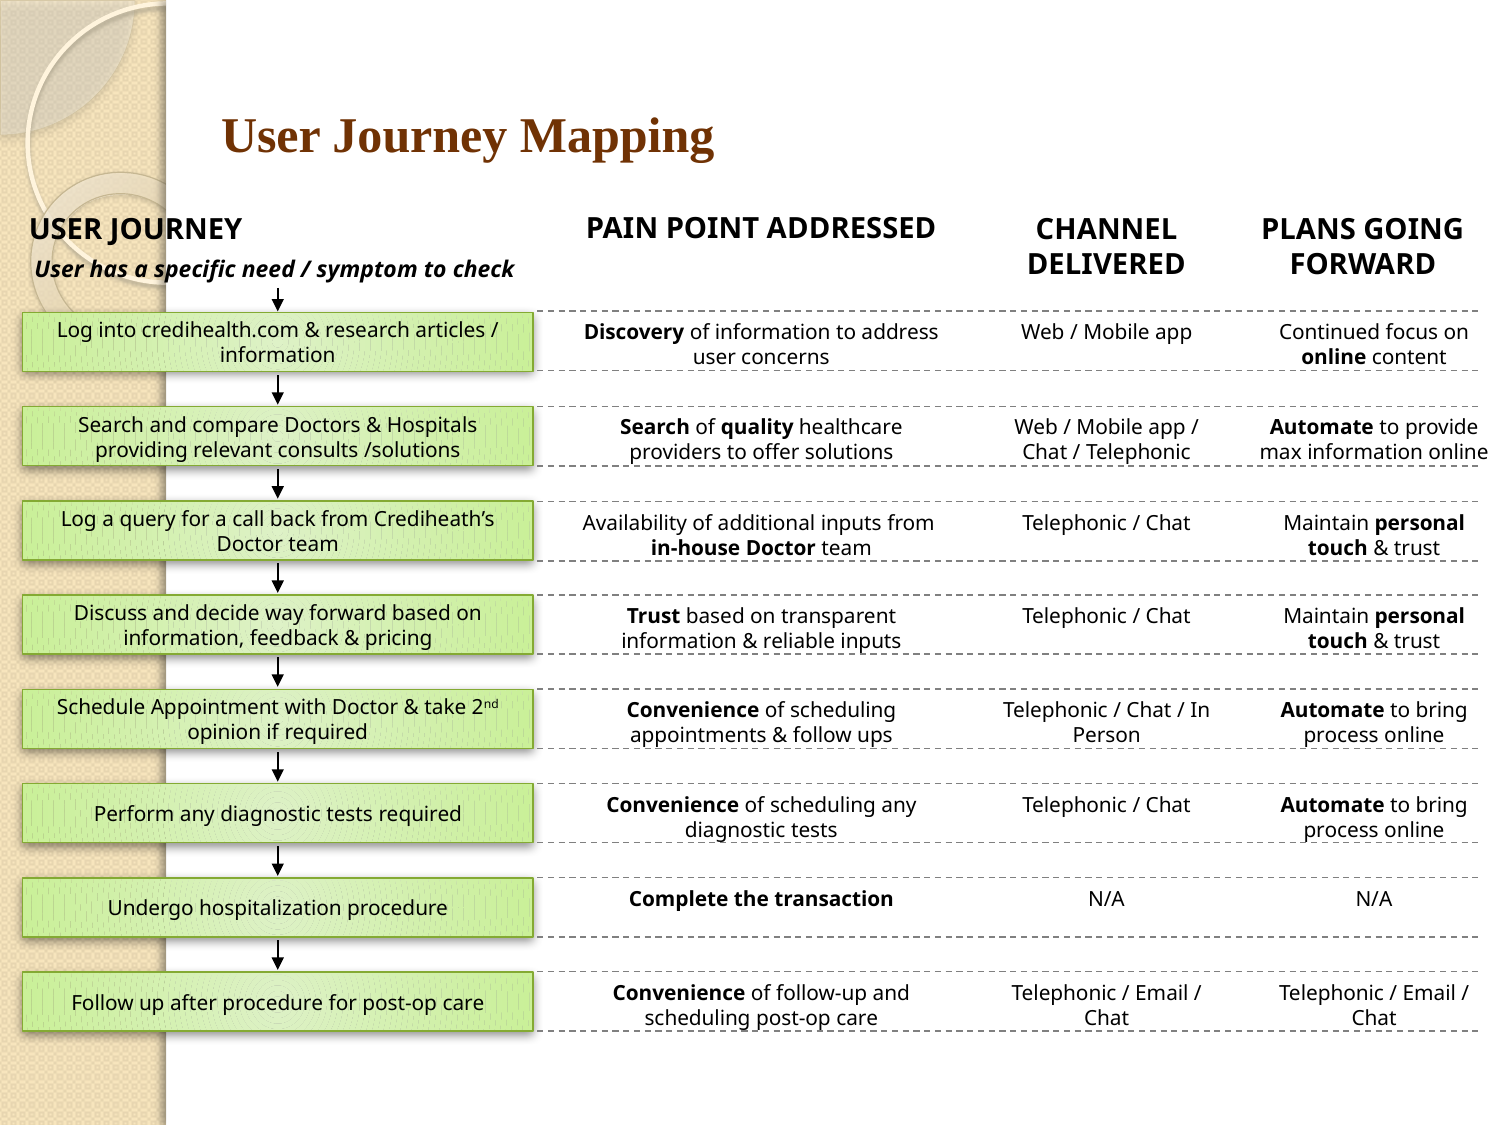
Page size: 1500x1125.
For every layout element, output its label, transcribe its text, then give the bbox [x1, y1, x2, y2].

text_box Search and compare Doctors & Hospitals providing relevant consults /solutions [22, 406, 534, 466]
text_box Log into credihealth.com & research articles / information [22, 312, 534, 372]
text_box Convenience of follow-up and scheduling post-op care [569, 981, 954, 1028]
text_box Undergo hospitalization procedure [22, 877, 534, 938]
text_box Automate to bring process online [1248, 689, 1500, 749]
text_box Web / Mobile app [994, 322, 1219, 368]
text_box Follow up after procedure for post-op care [22, 971, 534, 1032]
text_box Telephonic / Email / Chat [994, 981, 1219, 1028]
text_box Telephonic / Email / Chat [1248, 971, 1500, 1031]
text_box Automate to provide max information online [1248, 406, 1500, 466]
text_box Convenience of scheduling any diagnostic tests [569, 794, 954, 840]
text_box Telephonic / Chat [994, 794, 1219, 840]
text_box N/A [1248, 877, 1500, 937]
text_box Telephonic / Chat [994, 605, 1219, 652]
text_box Complete the transaction [569, 887, 954, 934]
text_box Log a query for a call back from Crediheath’s Doctor team [22, 500, 534, 561]
text_box Discuss and decide way forward based on information, feedback & pricing [22, 594, 534, 655]
text_box N/A [994, 887, 1219, 934]
text_box Channel Delivered [994, 202, 1218, 288]
text_box Plans Going Forward [1218, 202, 1500, 288]
text_box Perform any diagnostic tests required [22, 783, 534, 843]
text_box Continued focus on online content [1248, 311, 1500, 371]
text_box Search of quality healthcare providers to offer solutions [569, 417, 954, 463]
text_box User Journey [14, 203, 497, 253]
text_box Telephonic / Chat [994, 512, 1219, 558]
text_box Discovery of information to address user concerns [569, 322, 954, 368]
text_box Pain Point Addressed [569, 202, 954, 253]
text_box User has a specific need / symptom to check [0, 247, 570, 290]
text_box Convenience of scheduling appointments & follow ups [569, 700, 954, 746]
title User Journey Mapping [206, 75, 1500, 189]
text_box Availability of additional inputs from in-house Doctor team [569, 512, 954, 558]
text_box Maintain personal touch & trust [1248, 501, 1500, 561]
text_box Automate to bring process online [1248, 783, 1500, 843]
text_box Telephonic / Chat / In Person [994, 700, 1219, 746]
text_box Web / Mobile app / Chat / Telephonic [994, 417, 1219, 463]
text_box Maintain personal touch & trust [1248, 595, 1500, 655]
text_box Schedule Appointment with Doctor & take 2nd opinion if required [22, 689, 534, 749]
text_box Trust based on transparent information & reliable inputs [569, 605, 954, 652]
